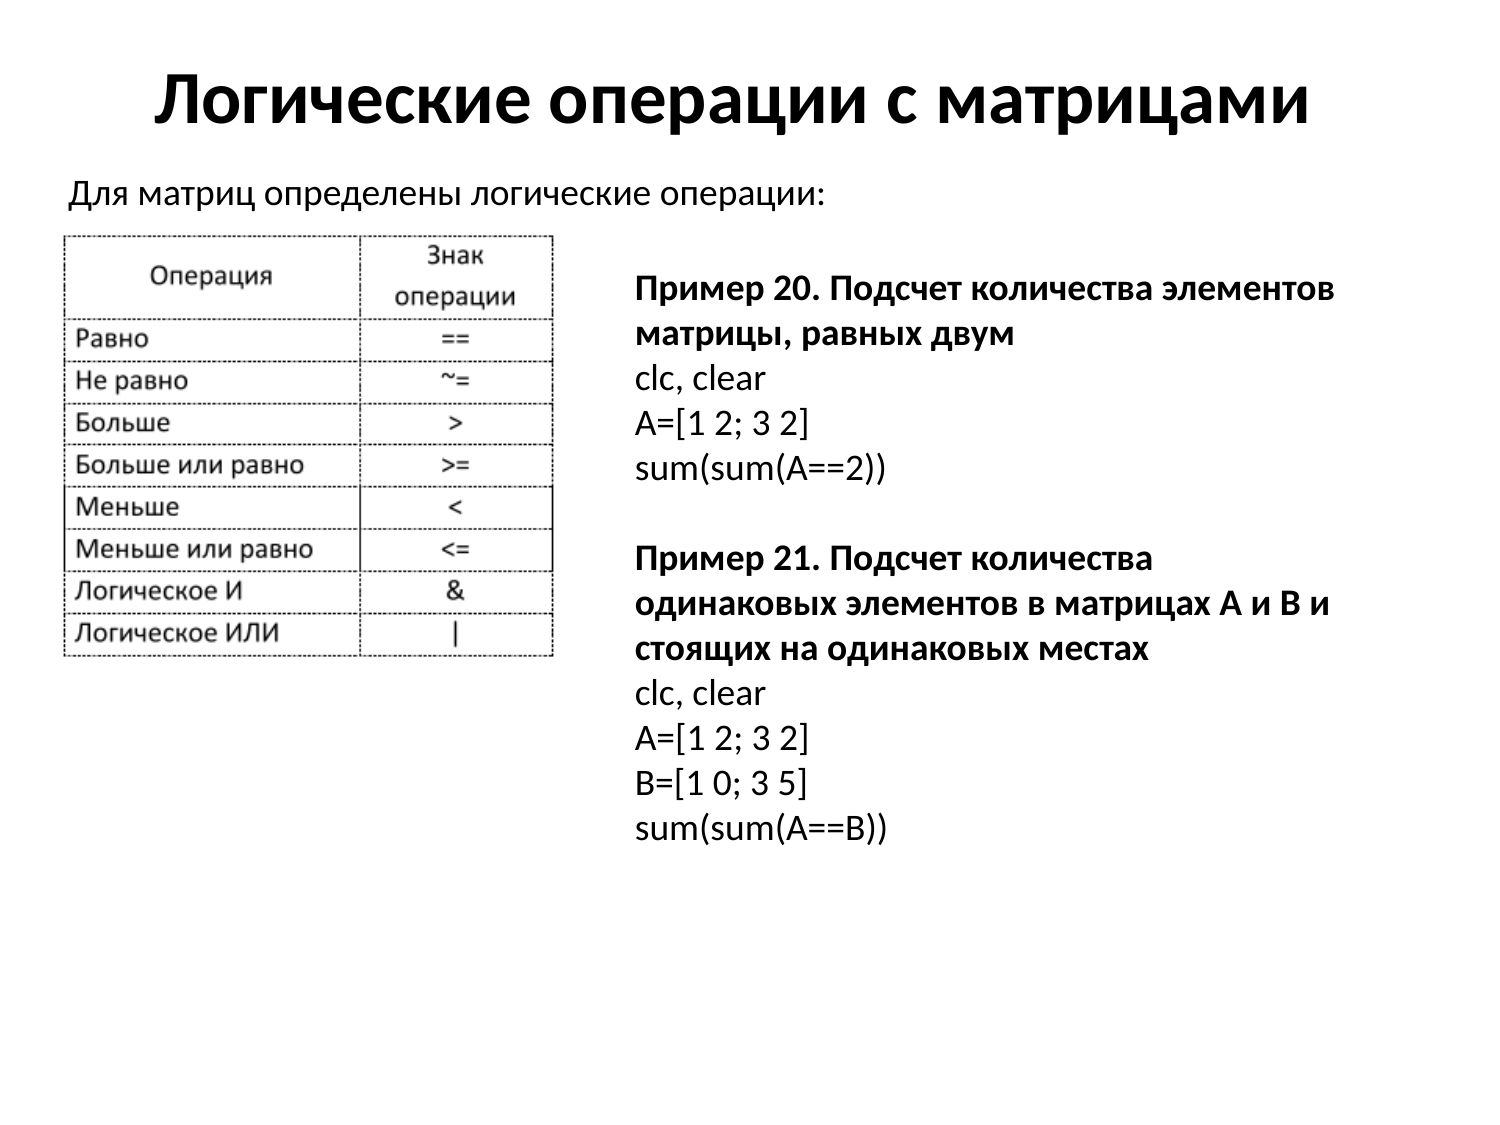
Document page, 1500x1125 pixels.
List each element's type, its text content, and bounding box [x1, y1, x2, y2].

text_box Пример 20. Подсчет количества элементов матрицы, равных двум clc, clear A=[1 2; 3 2] sum(sum(A==2)) Пример 21. Подсчет количества одинаковых элементов в матрицах A и B и стоящих на одинаковых местах clc, clear A=[1 2; 3 2] B=[1 0; 3 5] sum(sum(A==B)) [620, 255, 1370, 856]
list Для матриц определены логические операции: [53, 160, 1404, 904]
picture [52, 231, 563, 661]
title Логические операции с матрицами [75, 45, 1425, 233]
